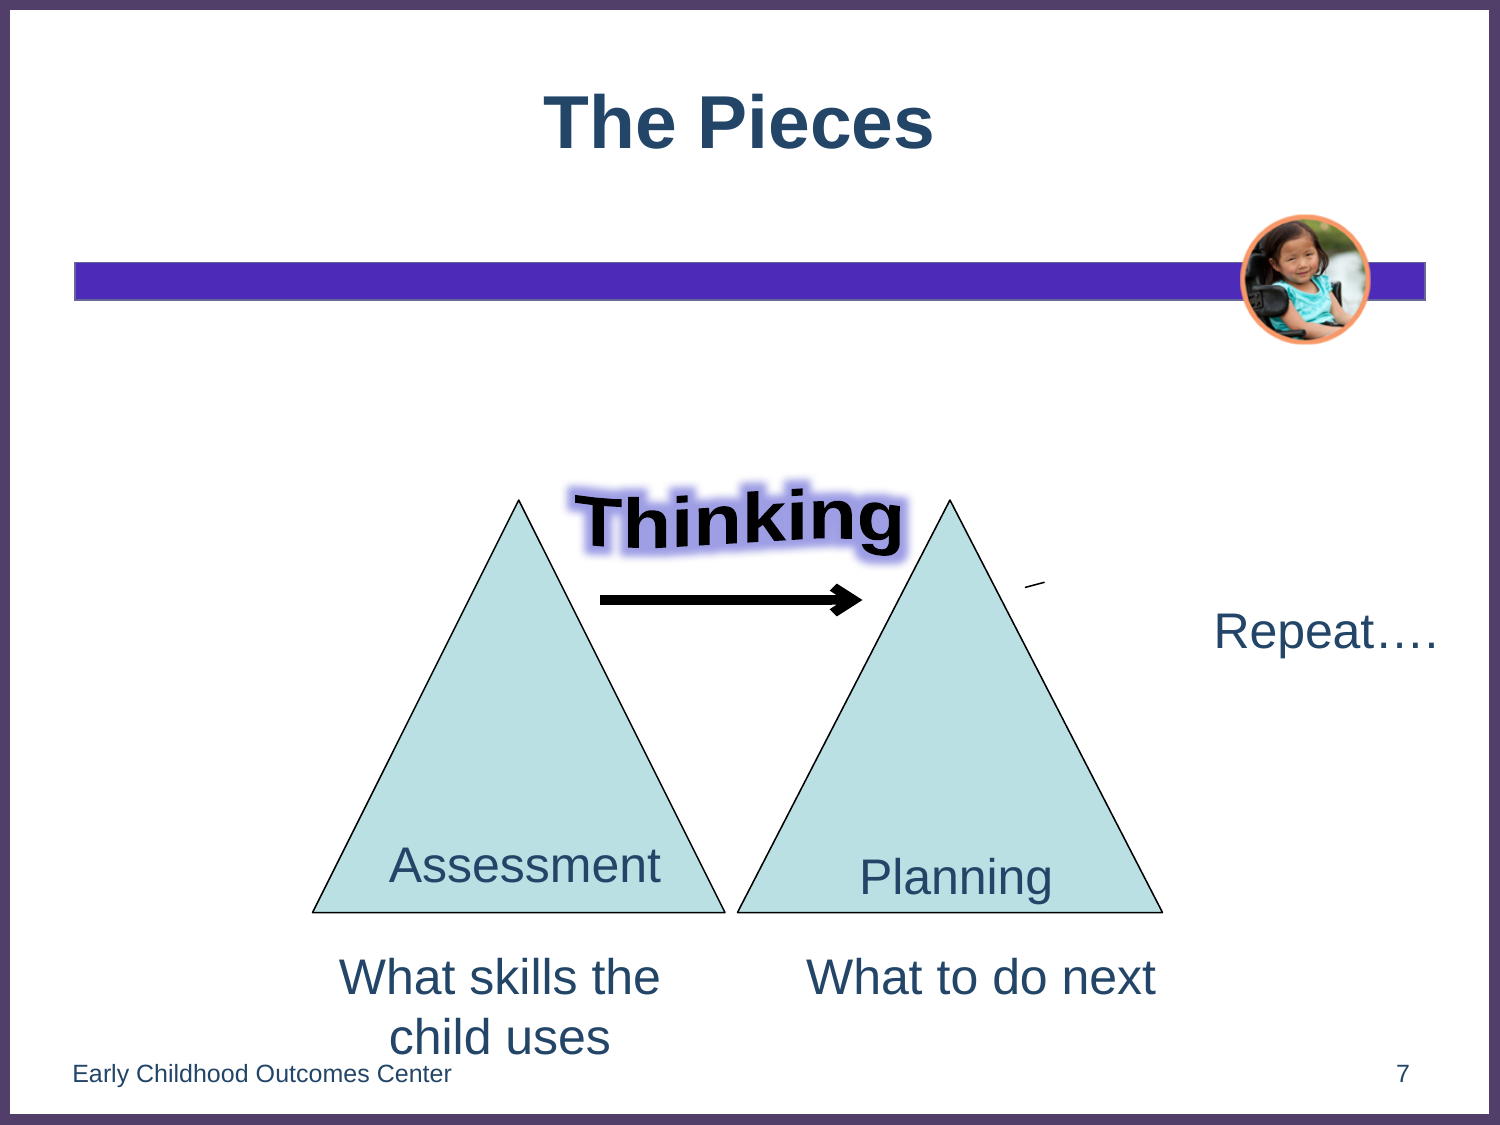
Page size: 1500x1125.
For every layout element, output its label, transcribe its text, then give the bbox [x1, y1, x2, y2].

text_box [1024, 581, 1045, 588]
picture [1237, 213, 1373, 346]
text_box [737, 500, 1163, 913]
text_box [312, 500, 726, 913]
text_box What to do next [749, 937, 1213, 1013]
text_box Planning [812, 837, 1100, 913]
title The Pieces [87, 24, 1413, 213]
text_box Repeat…. [976, 574, 1454, 670]
slide_number 7 [1074, 1042, 1425, 1103]
footer Early Childhood Outcomes Center [24, 1042, 500, 1103]
text_box Assessment [362, 824, 688, 900]
text_box What skills the child uses [274, 937, 725, 1073]
